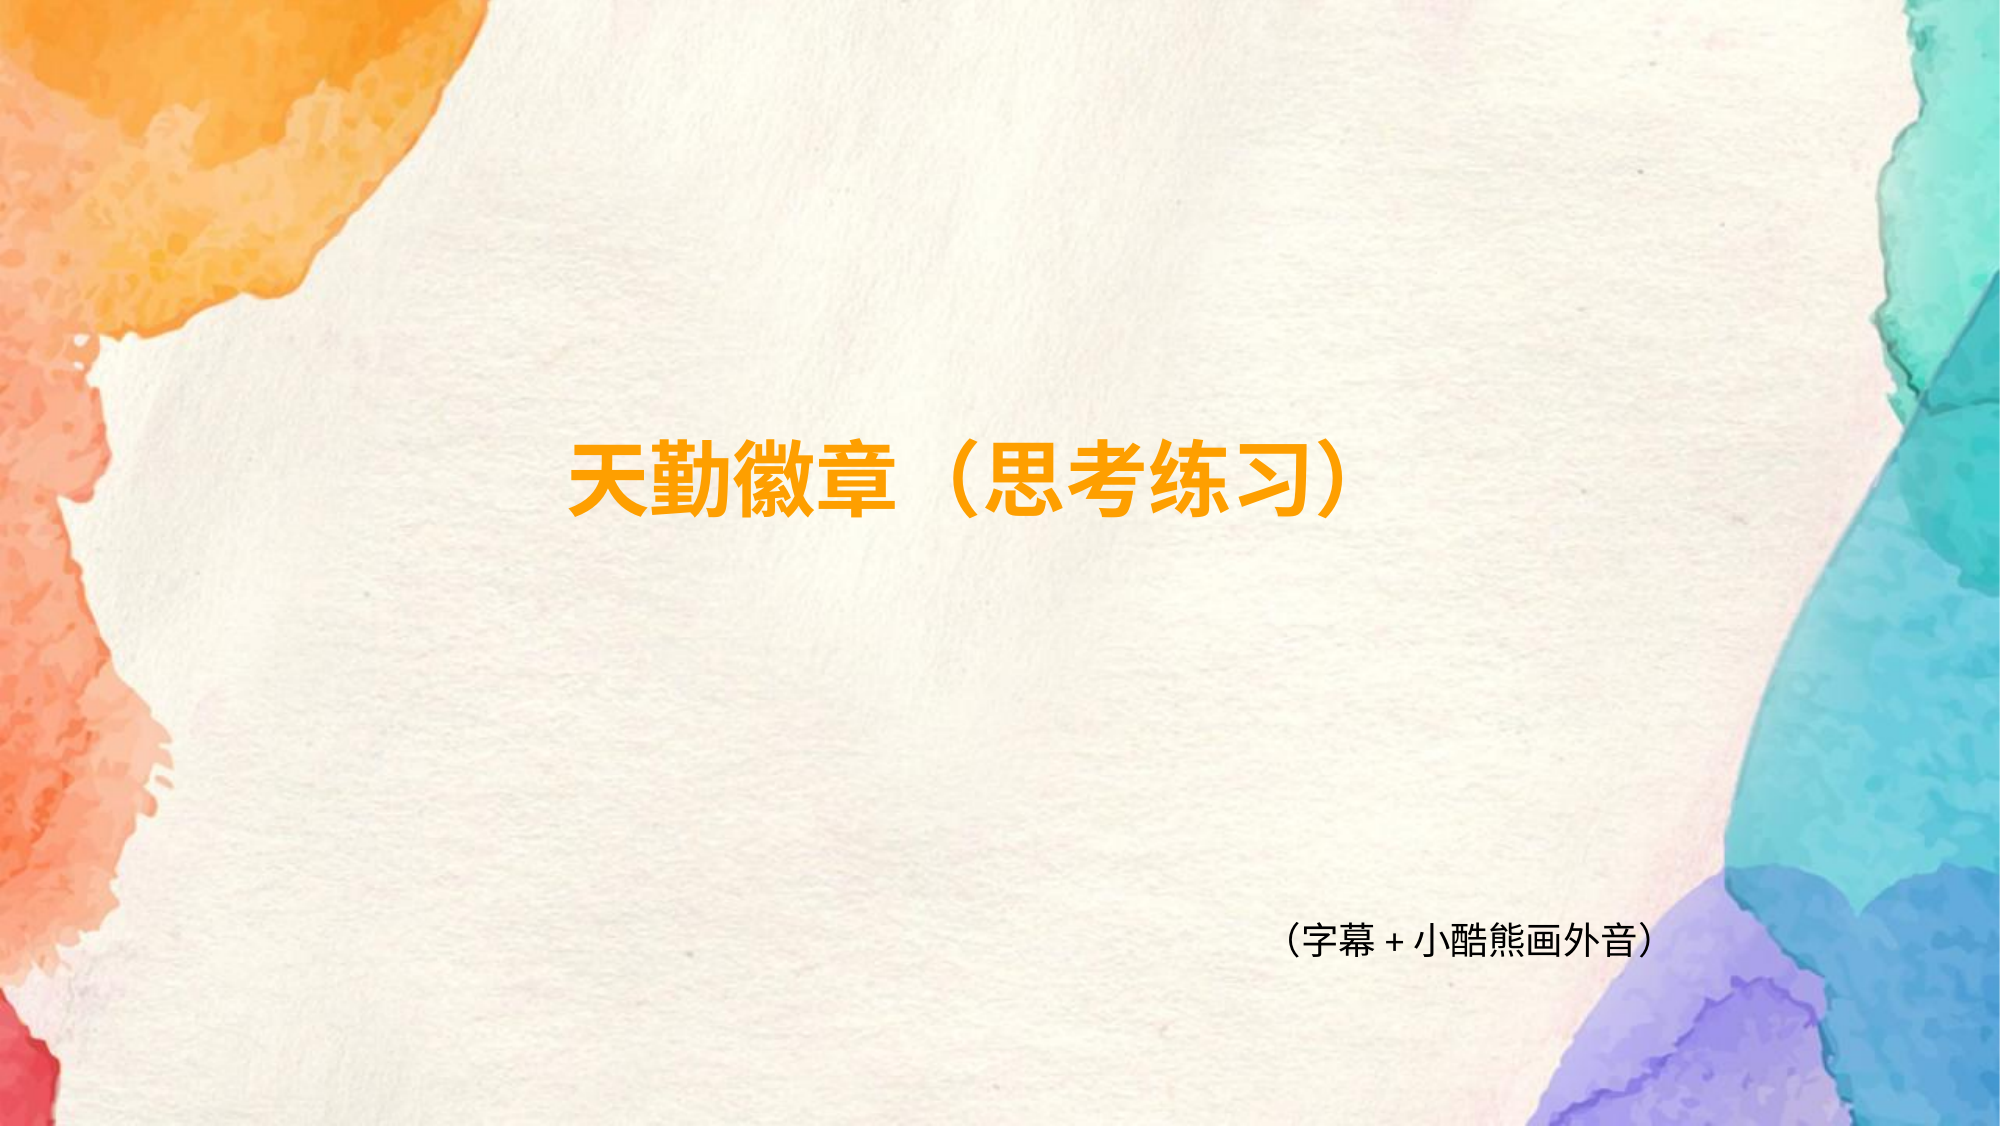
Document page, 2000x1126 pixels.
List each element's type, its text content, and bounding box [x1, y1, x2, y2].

text_box 天勤徽章（思考练习） [551, 339, 1414, 534]
picture [0, 0, 2000, 1126]
text_box （字幕+小酷熊画外音） [1249, 910, 1691, 970]
